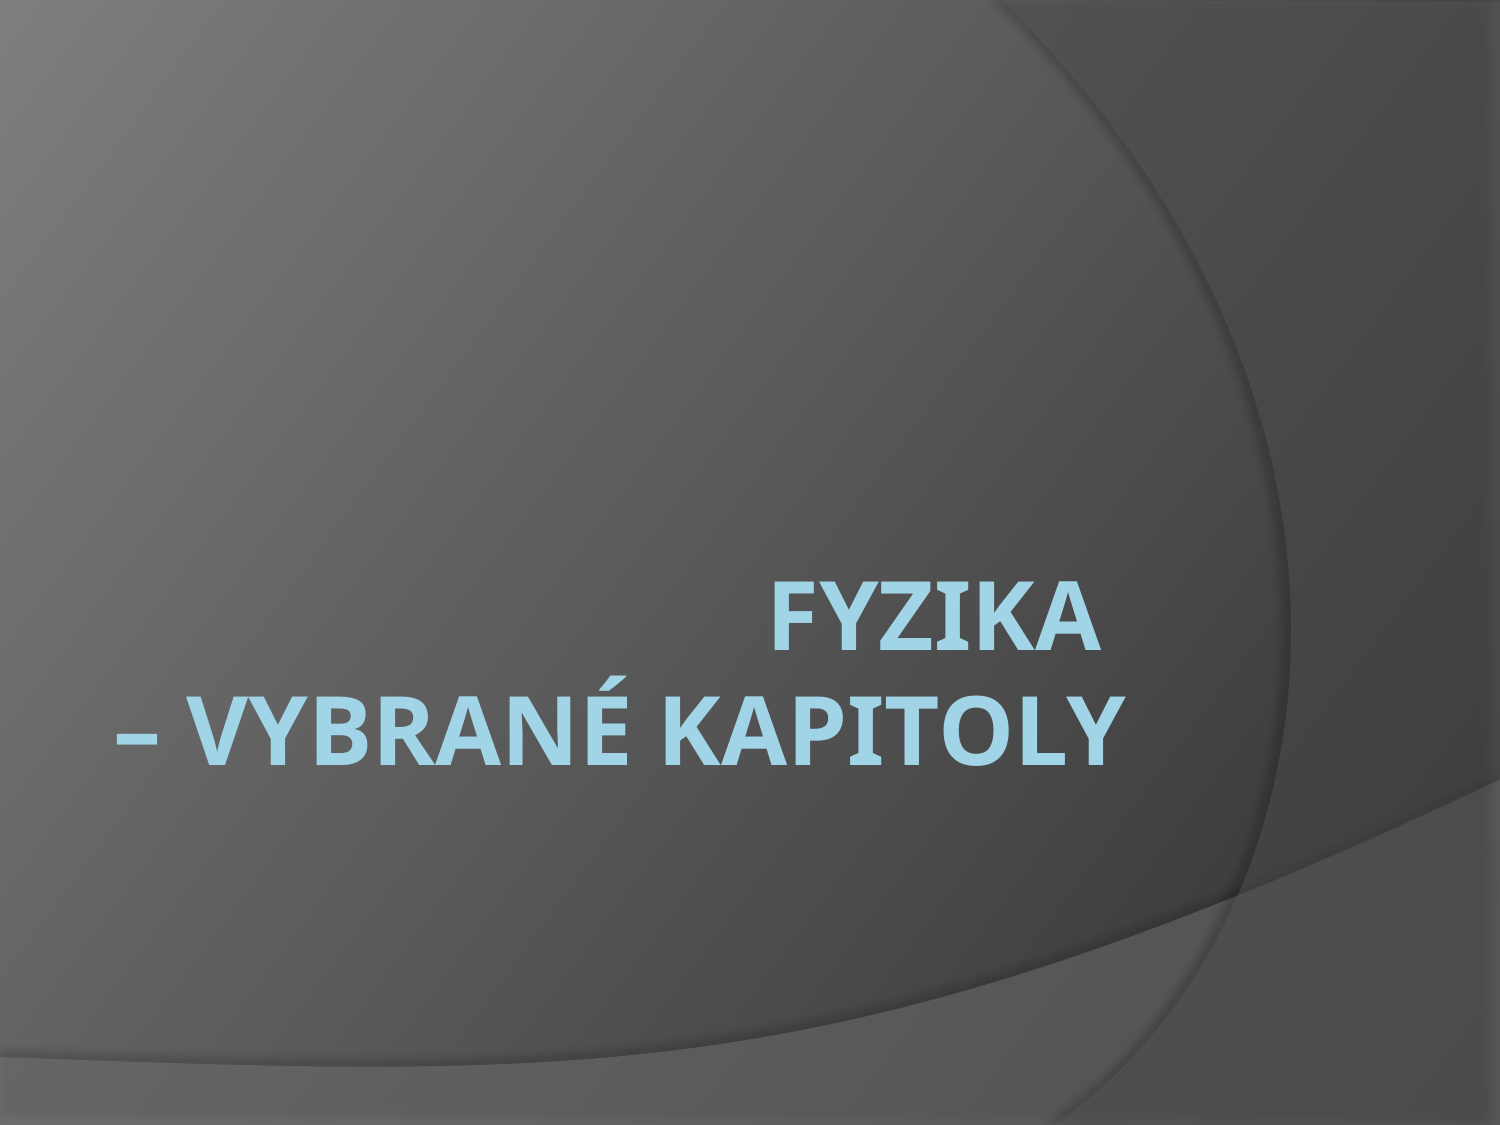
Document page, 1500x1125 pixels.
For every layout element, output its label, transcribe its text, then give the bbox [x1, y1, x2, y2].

title Fyzika – vybrané kapitoly [70, 547, 1134, 925]
